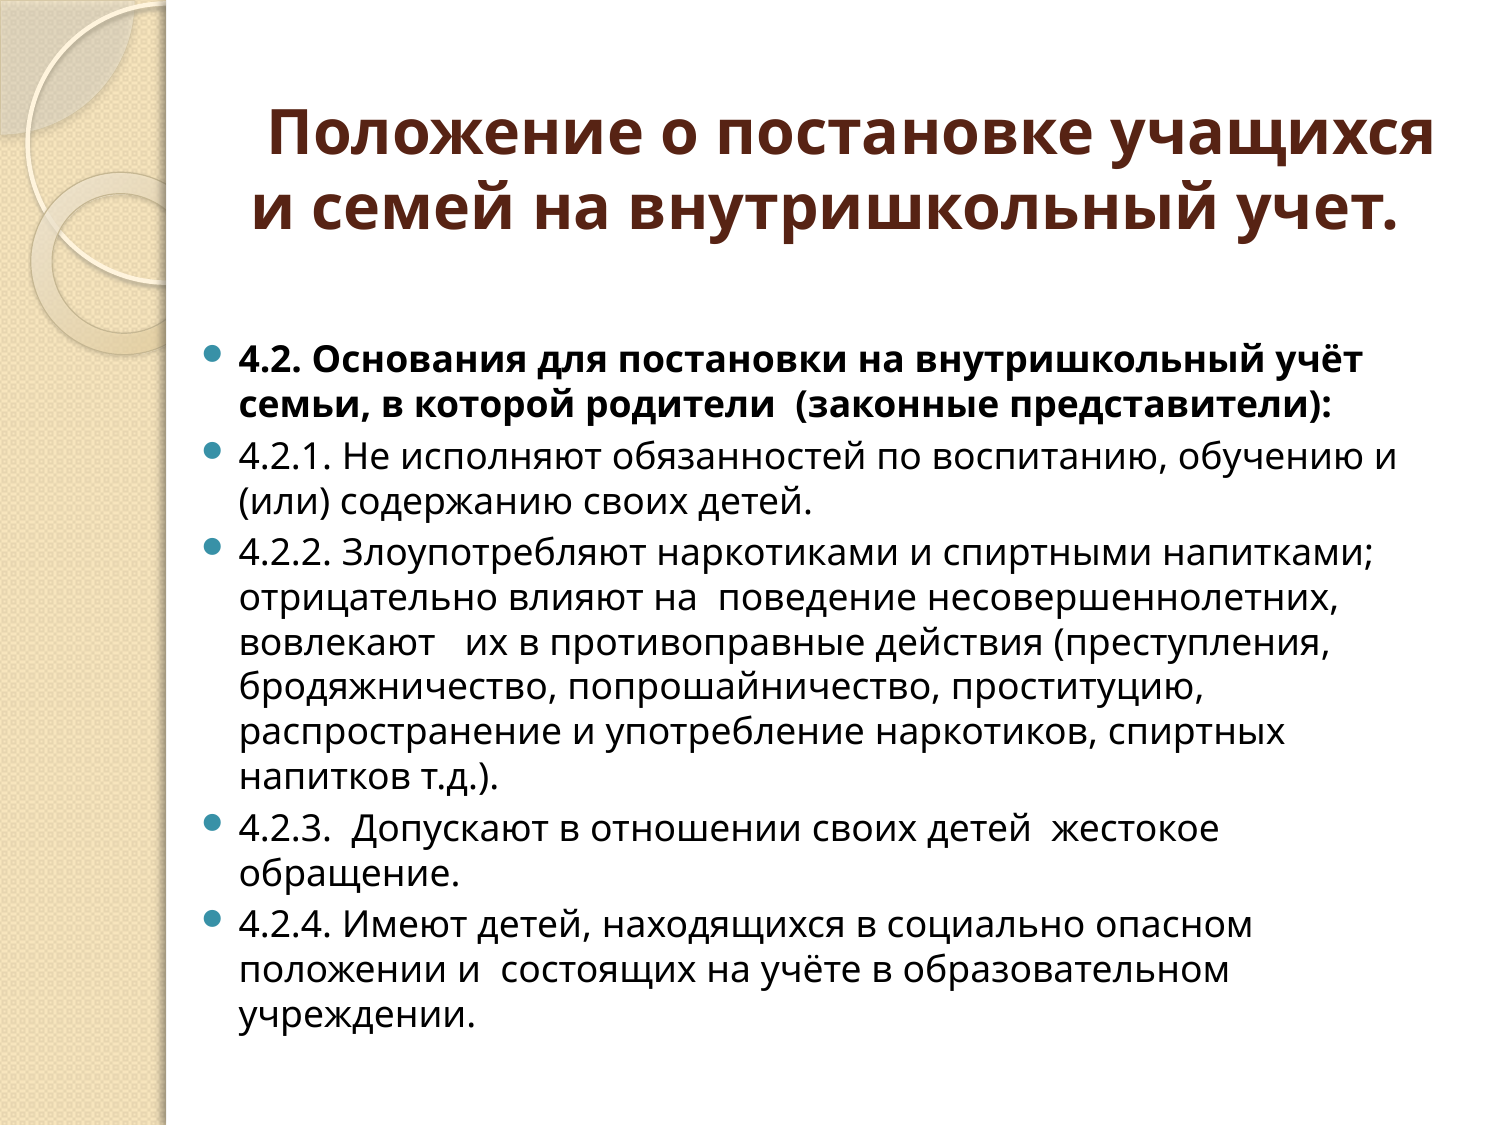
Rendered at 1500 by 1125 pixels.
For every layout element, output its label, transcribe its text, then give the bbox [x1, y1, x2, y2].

title Положение о постановке учащихся и семей на внутришкольный учет. [235, 45, 1466, 328]
list 4.2. Основания для постановки на внутришкольный учёт семьи, в которой родители (законные представители): 4.2.1. Не исполняют обязанностей по воспитанию, обучению и (или) содержанию своих детей. 4.2.2. Злоупотребляют наркотиками и спиртными напитками; отрицательно влияют на поведение несовершеннолетних, вовлекают их в противоправные действия (преступления, бродяжничество, попрошайничество, проституцию, распространение и употребление наркотиков, спиртных напитков т.д.). 4.2.3. Допускают в отношении своих детей жестокое обращение. 4.2.4. Имеют детей, находящихся в социально опасном положении и состоящих на учёте в образовательном учреждении. [175, 328, 1466, 1055]
